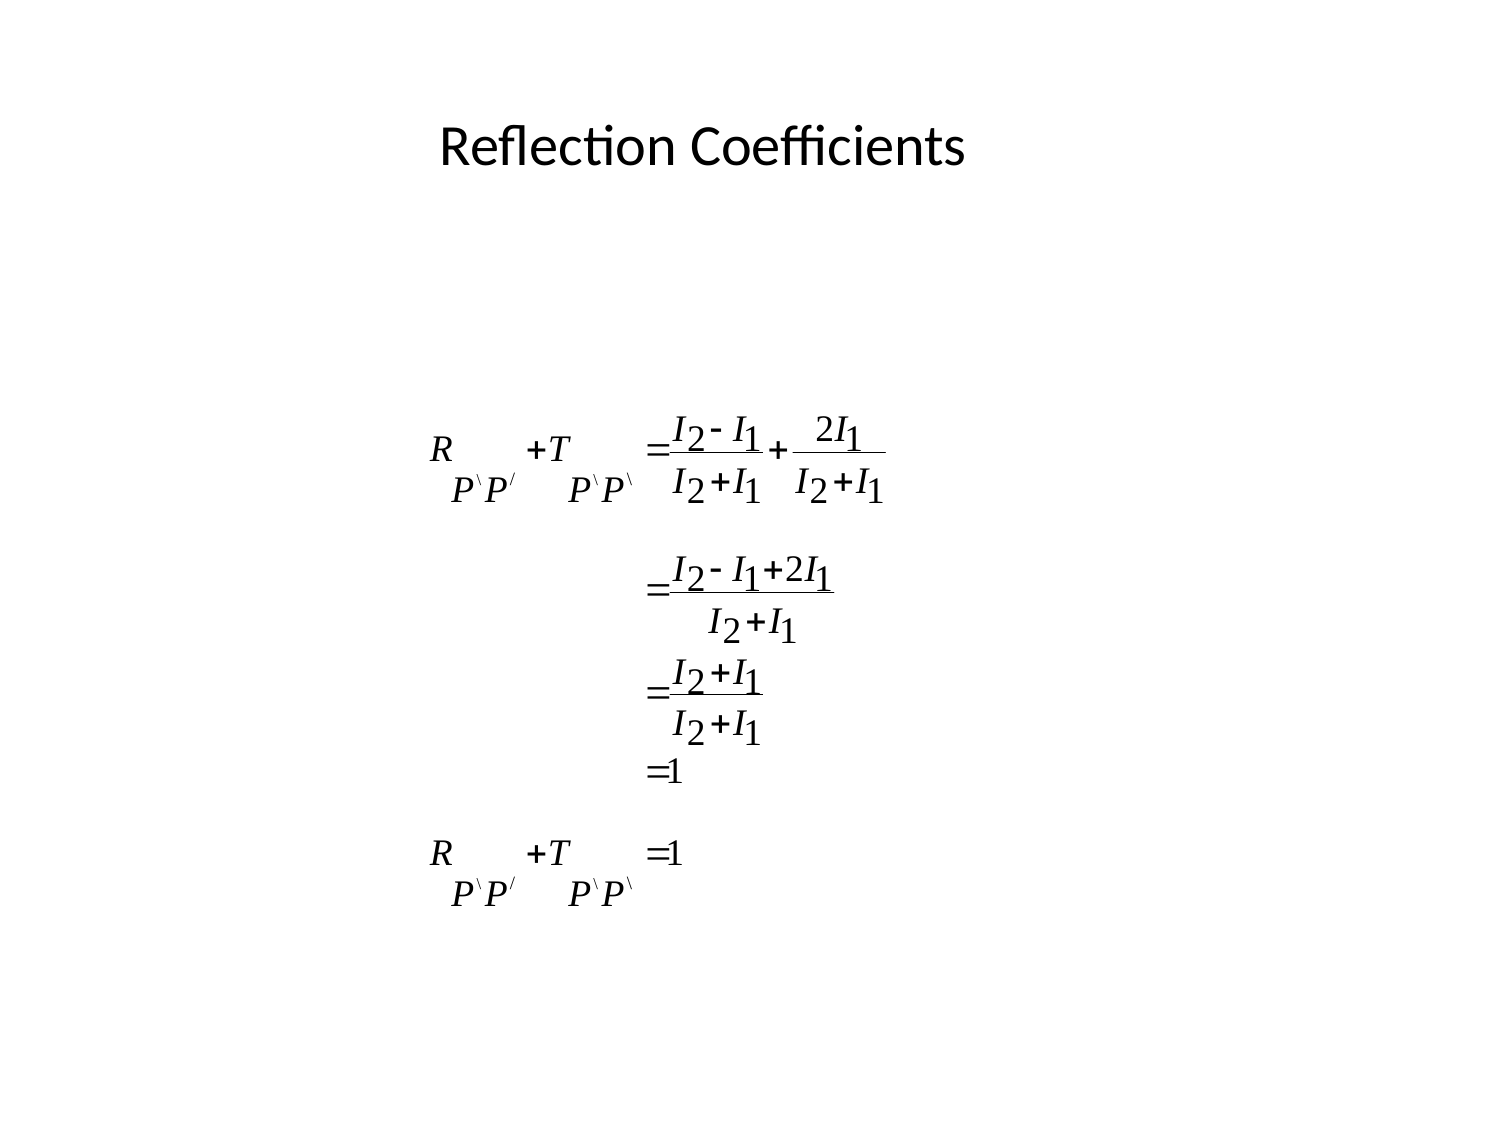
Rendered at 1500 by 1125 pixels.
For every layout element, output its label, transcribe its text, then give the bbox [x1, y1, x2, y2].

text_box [611, 472, 631, 503]
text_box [424, 408, 892, 913]
text_box Reflection Coefficients [424, 99, 1250, 185]
